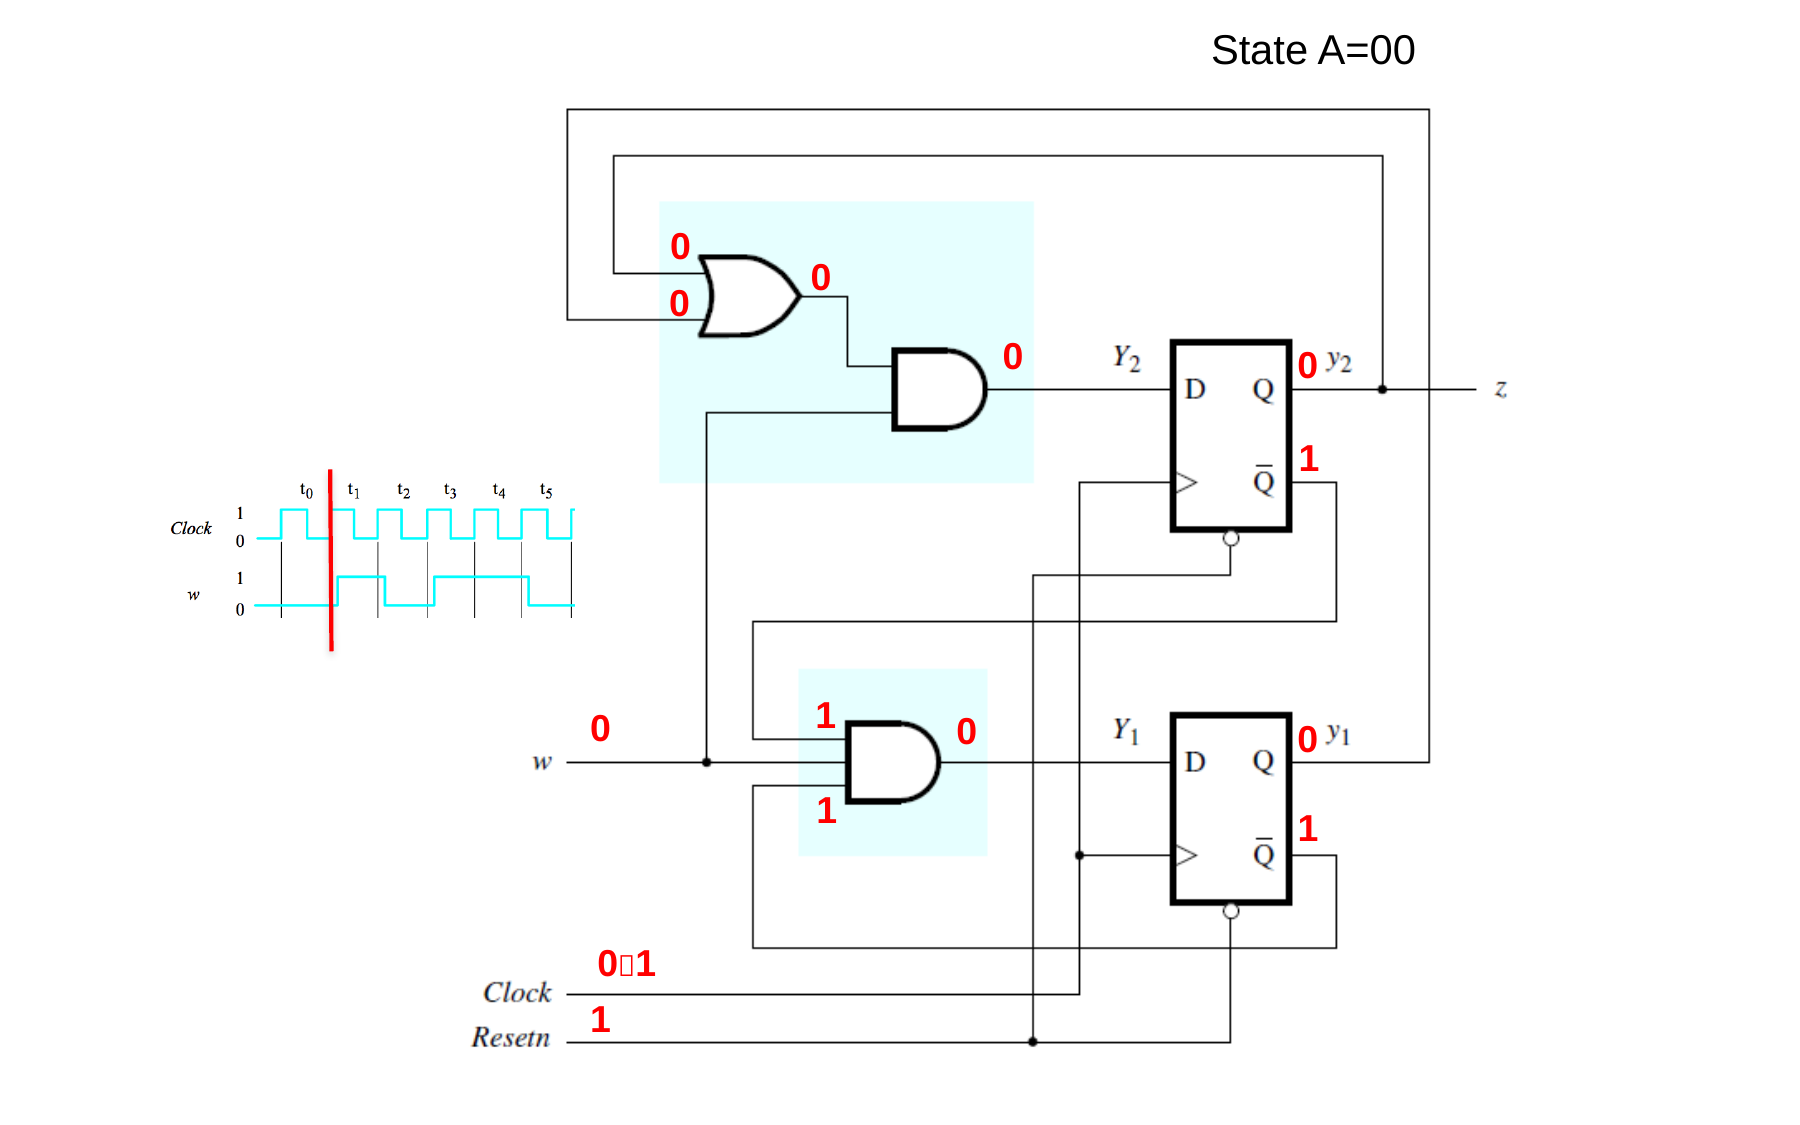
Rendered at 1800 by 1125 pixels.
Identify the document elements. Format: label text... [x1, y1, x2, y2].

text_box 1 [575, 987, 626, 1048]
text_box 1 [800, 683, 852, 743]
text_box 01 [582, 931, 672, 992]
text_box 1 [801, 778, 852, 839]
text_box State A=00 [1196, 15, 1432, 81]
picture [165, 461, 576, 618]
text_box 1 [1283, 426, 1335, 487]
text_box 0 [941, 699, 993, 760]
text_box 0 [655, 214, 706, 274]
text_box 0 [654, 271, 705, 331]
text_box 0 [1282, 334, 1333, 394]
text_box 0 [575, 696, 626, 757]
text_box 0 [795, 245, 847, 305]
text_box 1 [1282, 796, 1334, 856]
text_box 0 [1282, 707, 1333, 768]
text_box [416, 89, 1548, 1057]
text_box 0 [987, 324, 1039, 385]
